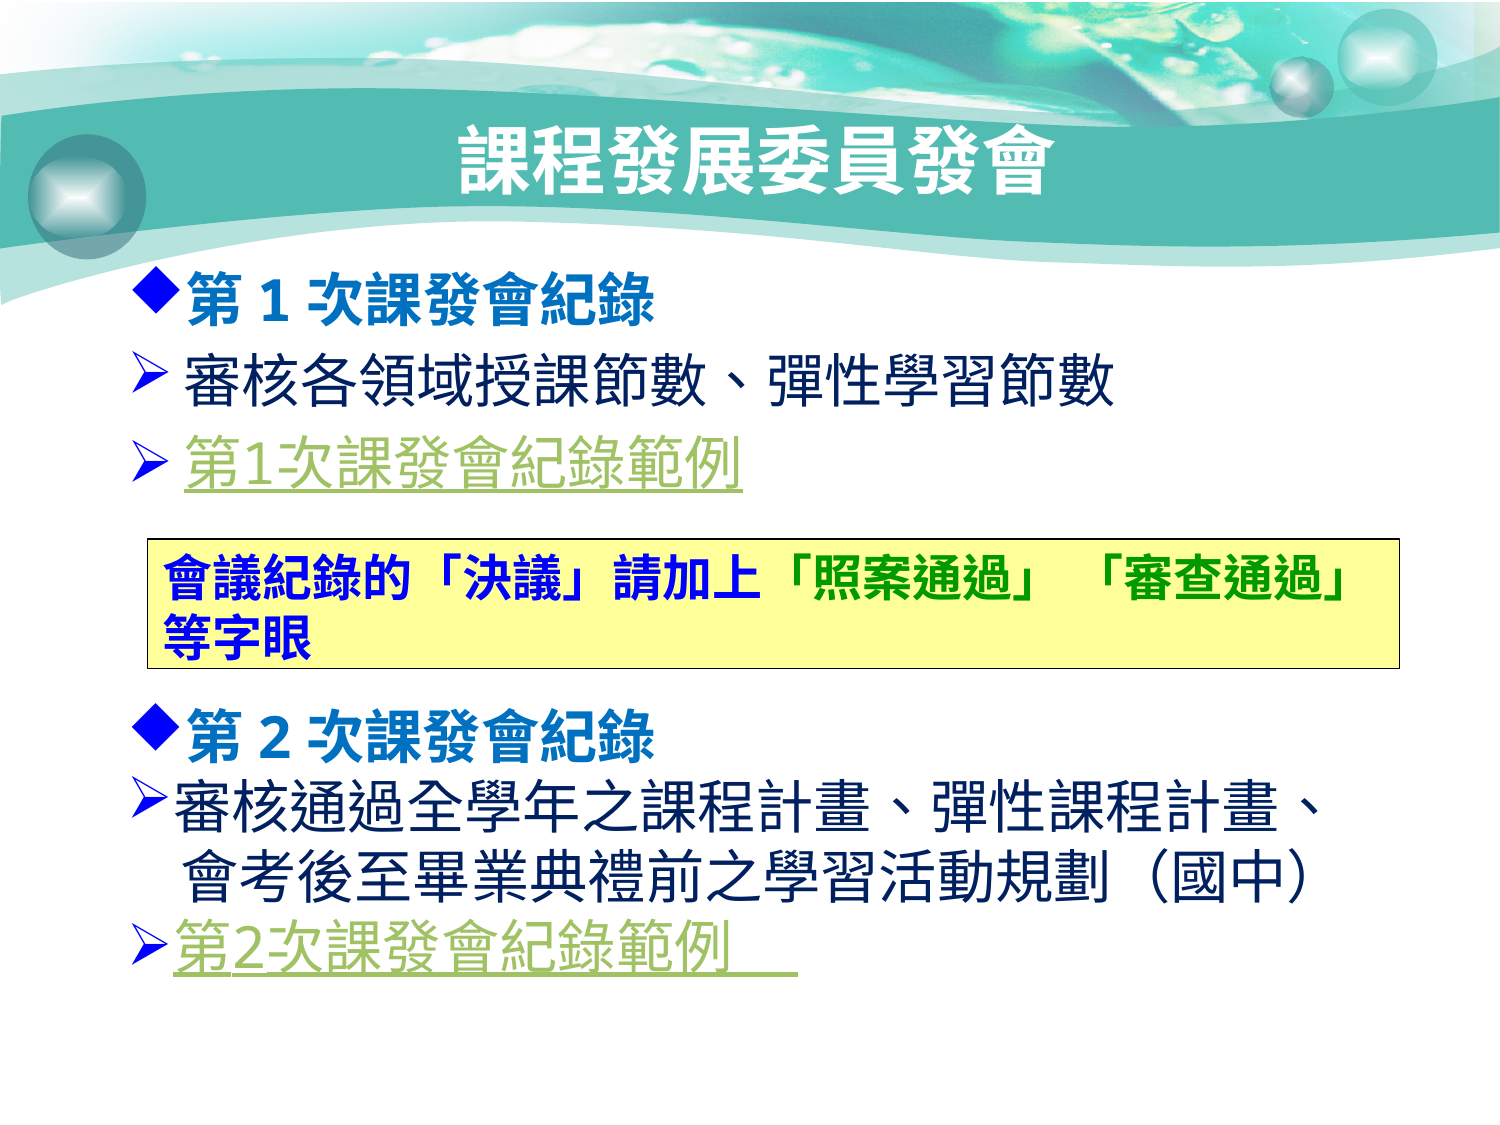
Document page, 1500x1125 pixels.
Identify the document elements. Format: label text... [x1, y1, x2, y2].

picture [0, 0, 1500, 112]
title 課程發展委員發會 [150, 112, 1363, 205]
text_box 第2次課發會紀錄 審核通過全學年之課程計畫、彈性課程計畫、 會考後至畢業典禮前之學習活動規劃（國中） 第2次課發會紀錄範例 [112, 692, 1365, 1002]
text_box 會議紀錄的「決議」請加上「照案通過」 「審查通過」 等字眼 [147, 538, 1400, 669]
list 第1次課發會紀錄 審核各領域授課節數、彈性學習節數 第1次課發會紀錄範例 [112, 255, 1463, 504]
